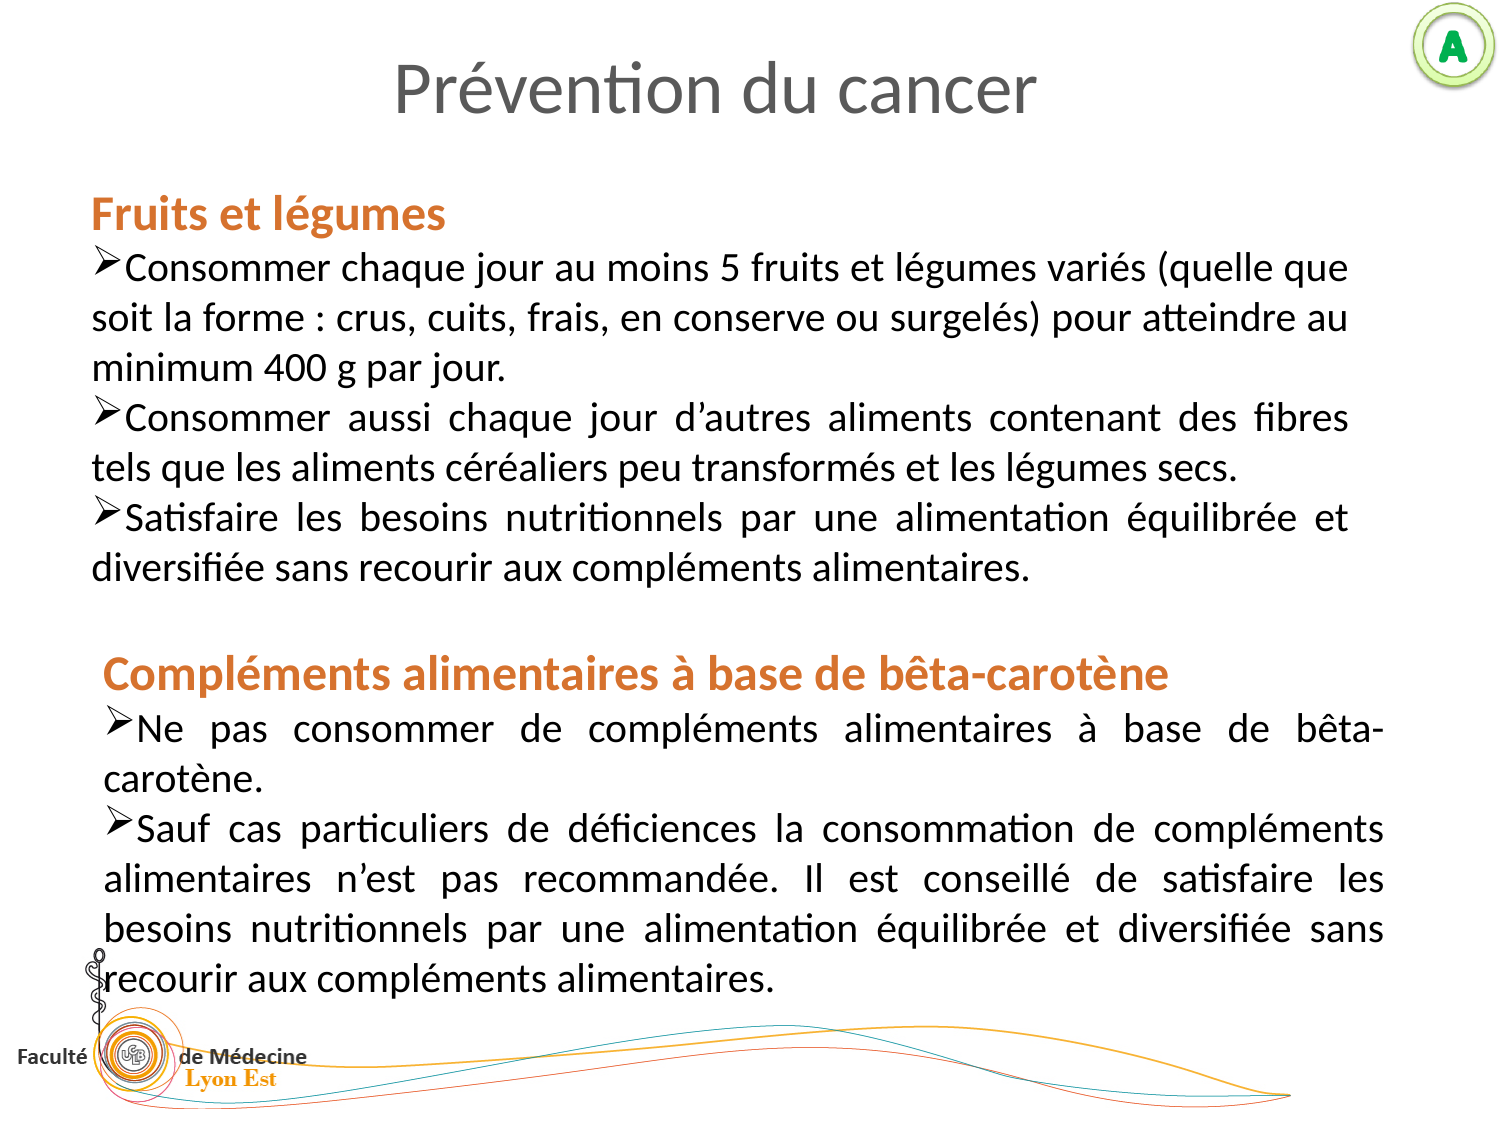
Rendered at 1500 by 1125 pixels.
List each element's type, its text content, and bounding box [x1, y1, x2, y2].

picture [1406, 0, 1500, 94]
text_box Compléments alimentaires à base de bêta-carotène Ne pas consommer de compléments alimentaires à base de bêta-carotène. Sauf cas particuliers de déficiences la consommation de compléments alimentaires n’est pas recommandée. Il est conseillé de satisfaire les besoins nutritionnels par une alimentation équilibrée et diversifiée sans recourir aux compléments alimentaires. [88, 633, 1400, 1009]
picture [17, 948, 1291, 1109]
text_box Prévention du cancer [41, 19, 1392, 149]
text_box Fruits et légumes Consommer chaque jour au moins 5 fruits et légumes variés (quelle que soit la forme : crus, cuits, frais, en conserve ou surgelés) pour atteindre au minimum 400 g par jour. Consommer aussi chaque jour d’autres aliments contenant des fibres tels que les aliments céréaliers peu transformés et les légumes secs. Satisfaire les besoins nutritionnels par une alimentation équilibrée et diversifiée sans recourir aux compléments alimentaires. [76, 172, 1365, 598]
